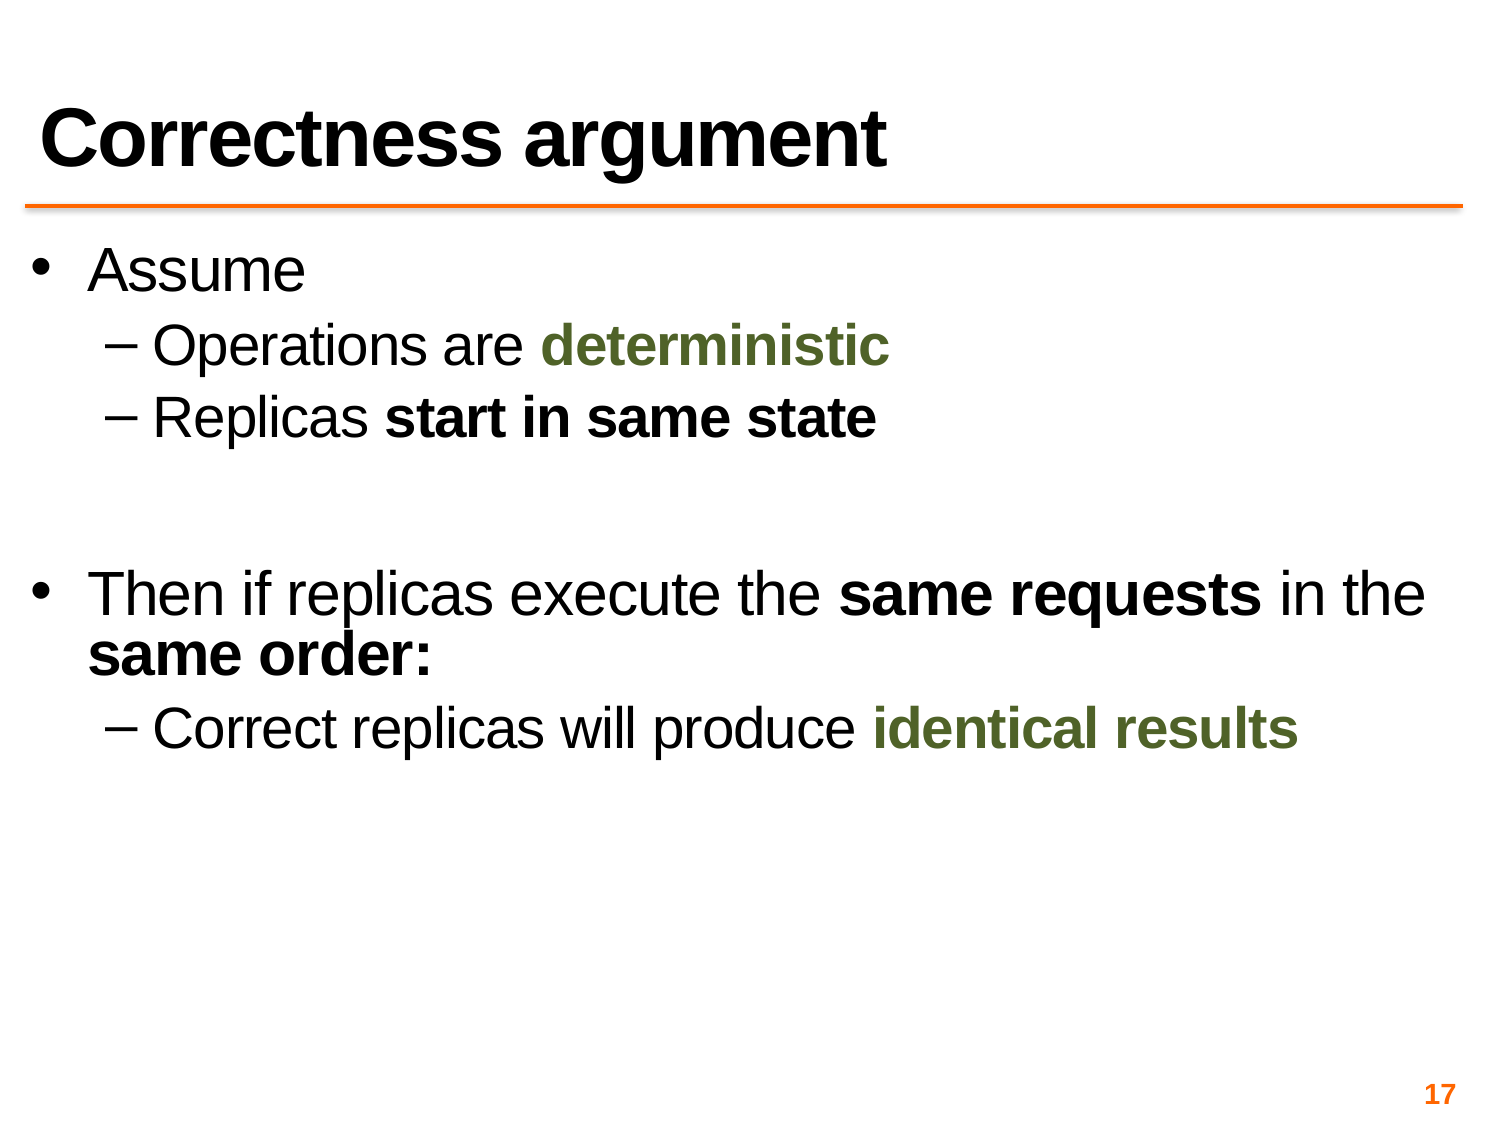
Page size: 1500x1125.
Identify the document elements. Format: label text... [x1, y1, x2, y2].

list Assume Operations are deterministic Replicas start in same state Then if replicas execute the same requests in the same order: Correct replicas will produce identical results [24, 237, 1463, 1060]
title Correctness argument [24, 15, 1463, 191]
slide_number 17 [1112, 1074, 1463, 1110]
